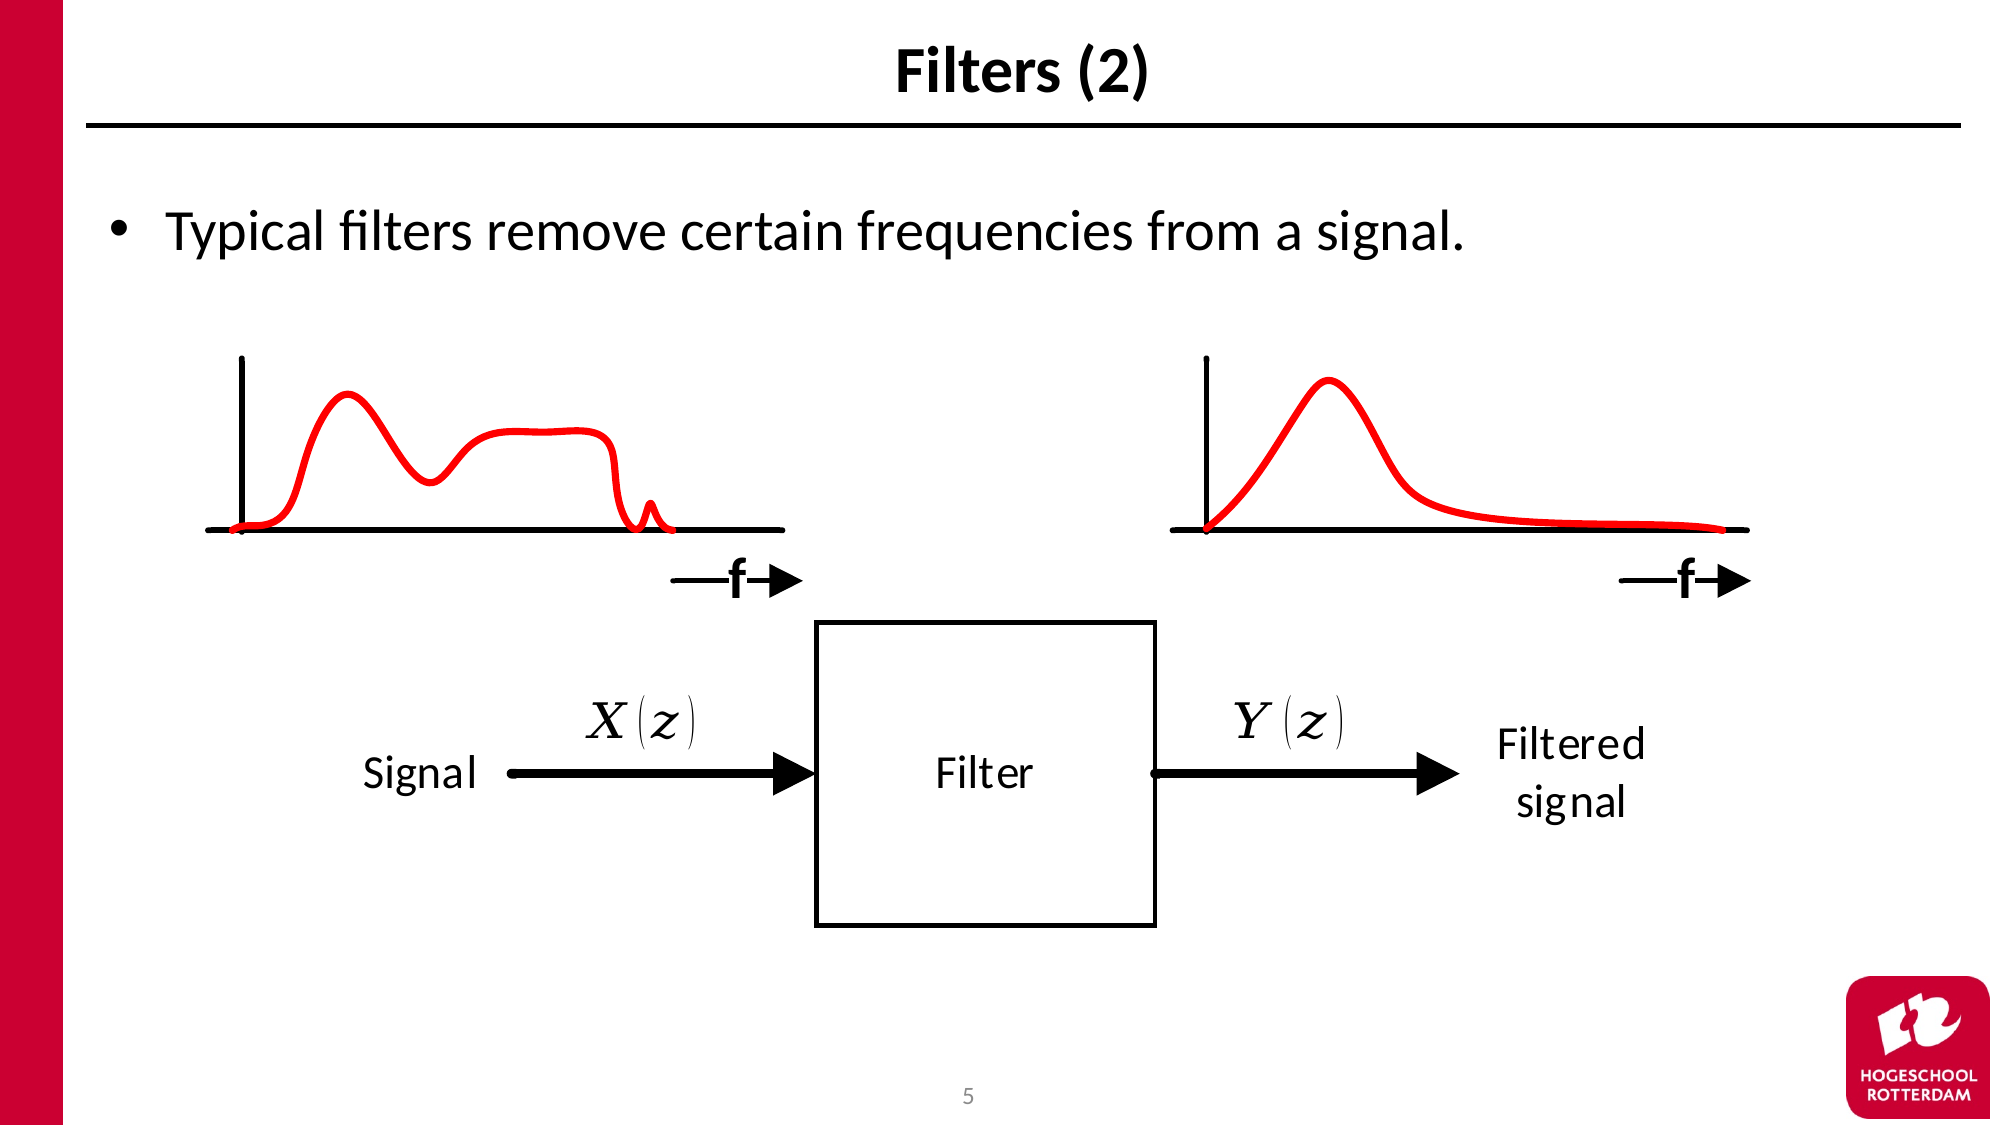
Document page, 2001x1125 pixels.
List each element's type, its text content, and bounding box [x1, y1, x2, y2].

picture [1846, 976, 1990, 1119]
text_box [199, 349, 1788, 930]
title Filters (2) [70, 19, 1977, 114]
slide_number 5 [763, 1065, 1174, 1125]
list Typical filters remove certain frequencies from a signal. [93, 184, 1894, 1035]
picture [0, 0, 63, 1125]
